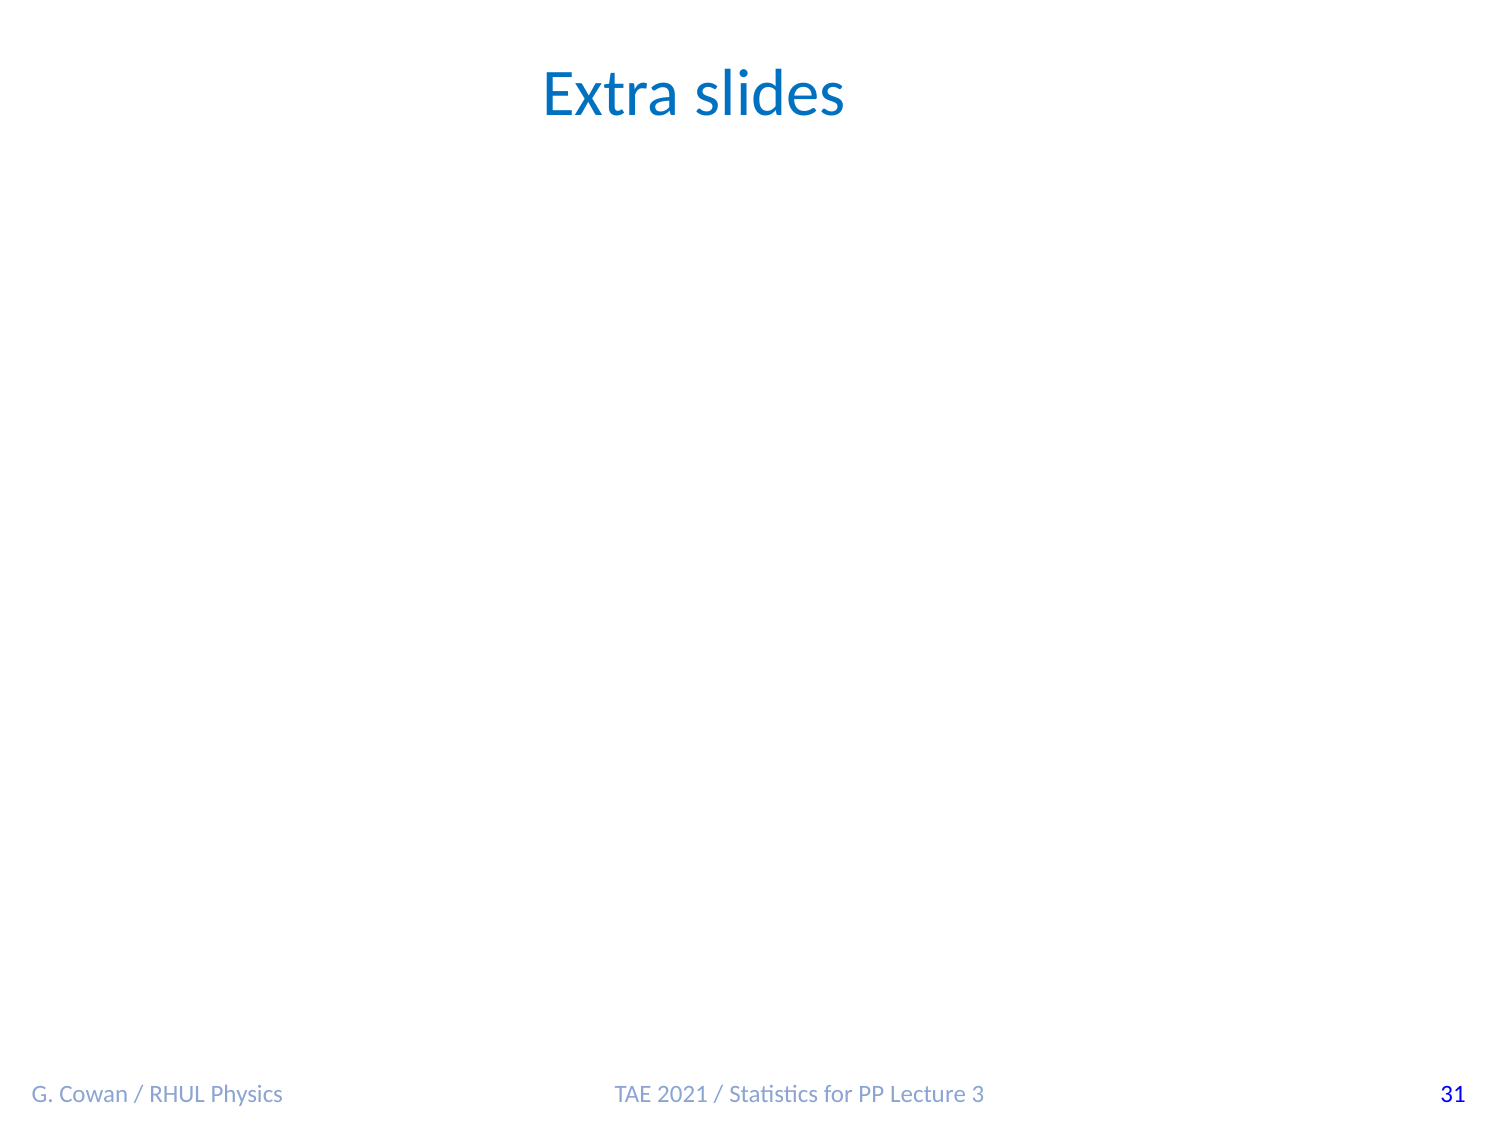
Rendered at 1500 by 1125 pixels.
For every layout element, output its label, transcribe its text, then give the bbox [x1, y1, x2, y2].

slide_number G. Cowan / RHUL Physics [16, 1062, 338, 1123]
slide_number 31 [1262, 1062, 1481, 1123]
text_box Extra slides [232, 51, 1156, 126]
footer TAE 2021 / Statistics for PP Lecture 3 [338, 1062, 1262, 1123]
